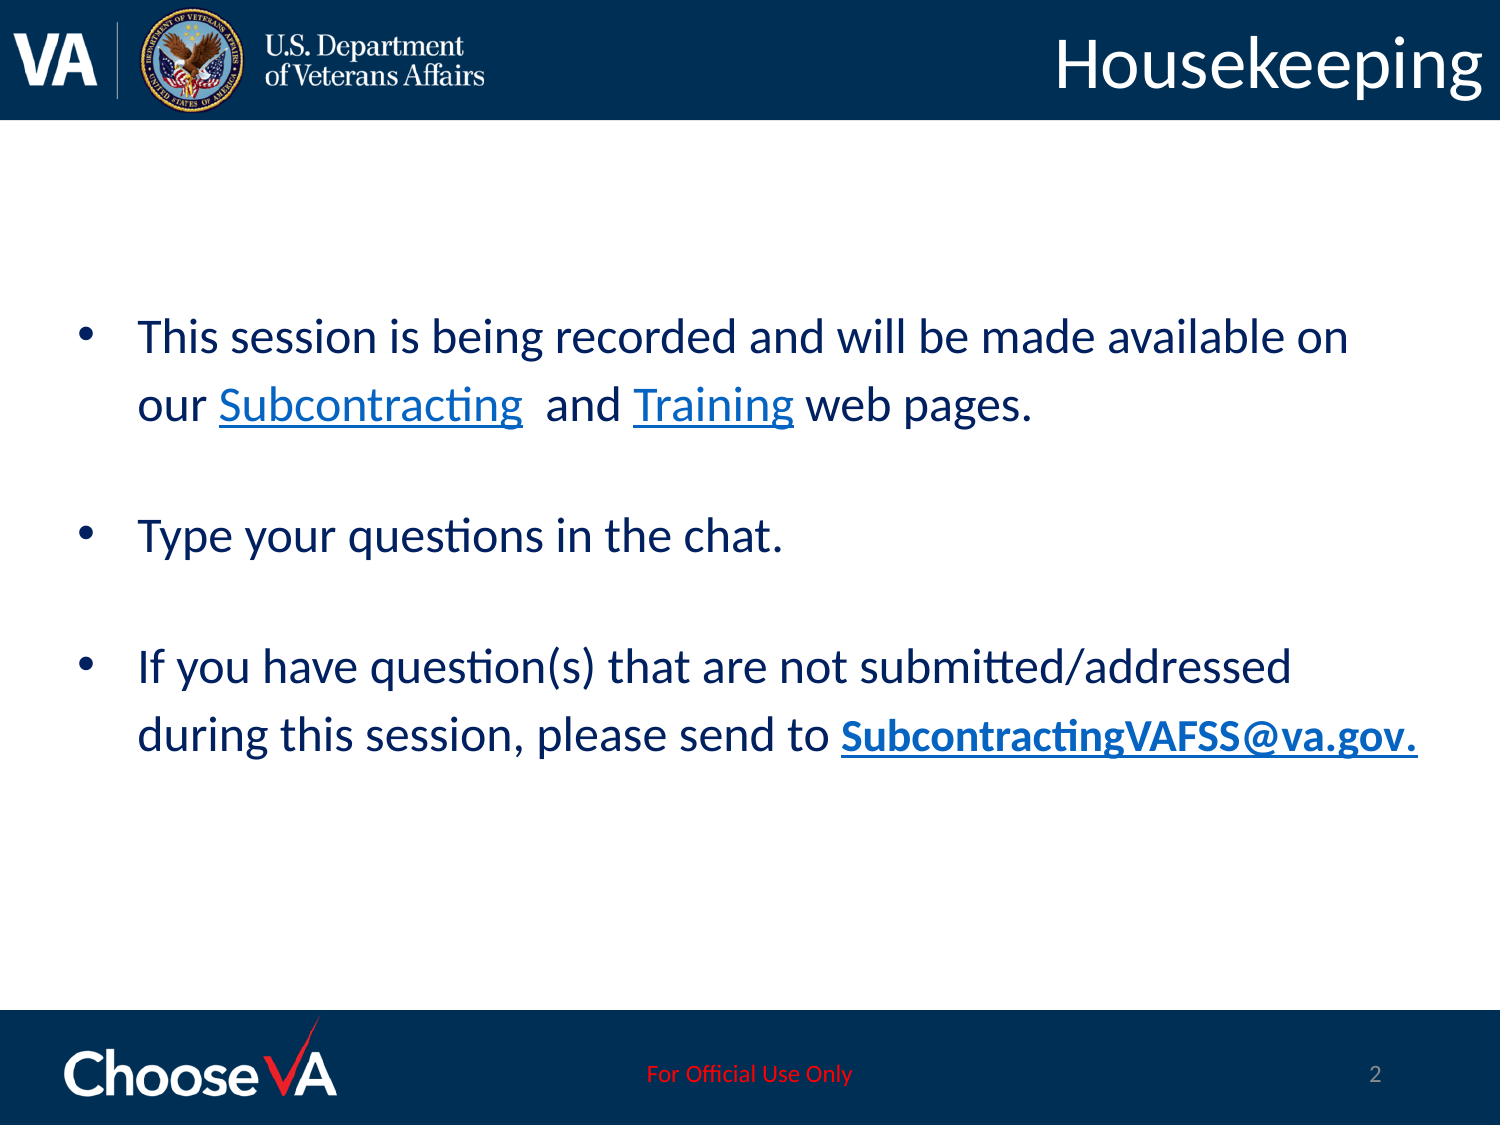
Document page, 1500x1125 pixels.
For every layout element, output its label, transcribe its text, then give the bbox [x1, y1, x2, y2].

list This session is being recorded and will be made available on our Subcontracting and Training web pages. Type your questions in the chat​. If you have question(s) that are not submitted/addressed during this session, please send to SubcontractingVAFSS@va.gov. [62, 287, 1438, 838]
title Housekeeping [387, 6, 1500, 122]
slide_number 2 [1059, 1042, 1397, 1103]
footer For Official Use Only [496, 1042, 1004, 1103]
picture [62, 1014, 337, 1111]
picture [13, 7, 387, 113]
